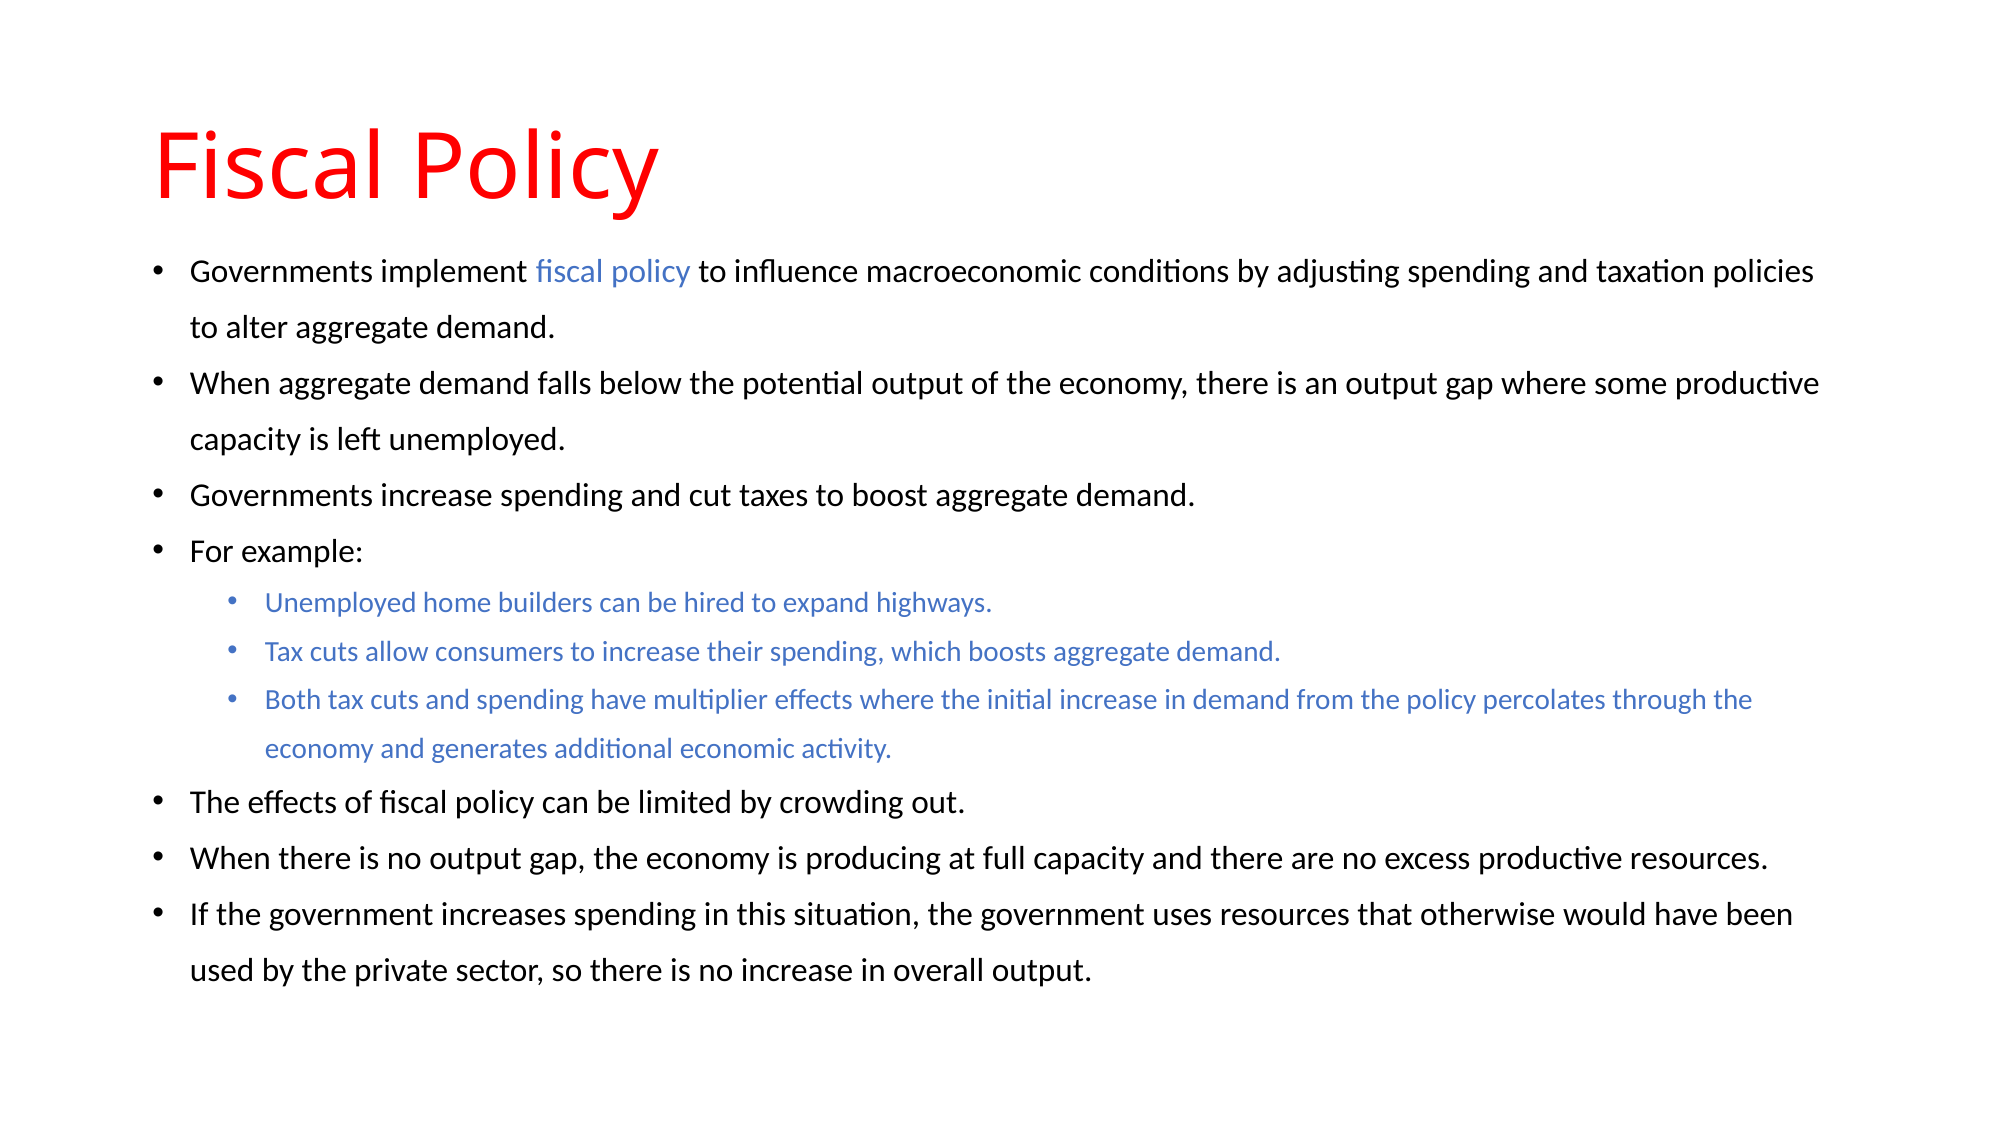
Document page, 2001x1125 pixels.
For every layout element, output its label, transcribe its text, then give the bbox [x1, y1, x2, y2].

title Fiscal Policy [137, 59, 1863, 226]
list Governments implement fiscal policy to influence macroeconomic conditions by adjusting spending and taxation policies to alter aggregate demand. When aggregate demand falls below the potential output of the economy, there is an output gap where some productive capacity is left unemployed. Governments increase spending and cut taxes to boost aggregate demand. For example: Unemployed home builders can be hired to expand highways. Tax cuts allow consumers to increase their spending, which boosts aggregate demand. Both tax cuts and spending have multiplier effects where the initial increase in demand from the policy percolates through the economy and generates additional economic activity. The effects of fiscal policy can be limited by crowding out. When there is no output gap, the economy is producing at full capacity and there are no excess productive resources. If the government increases spending in this situation, the government uses resources that otherwise would have been used by the private sector, so there is no increase in overall output. [137, 226, 1863, 1018]
